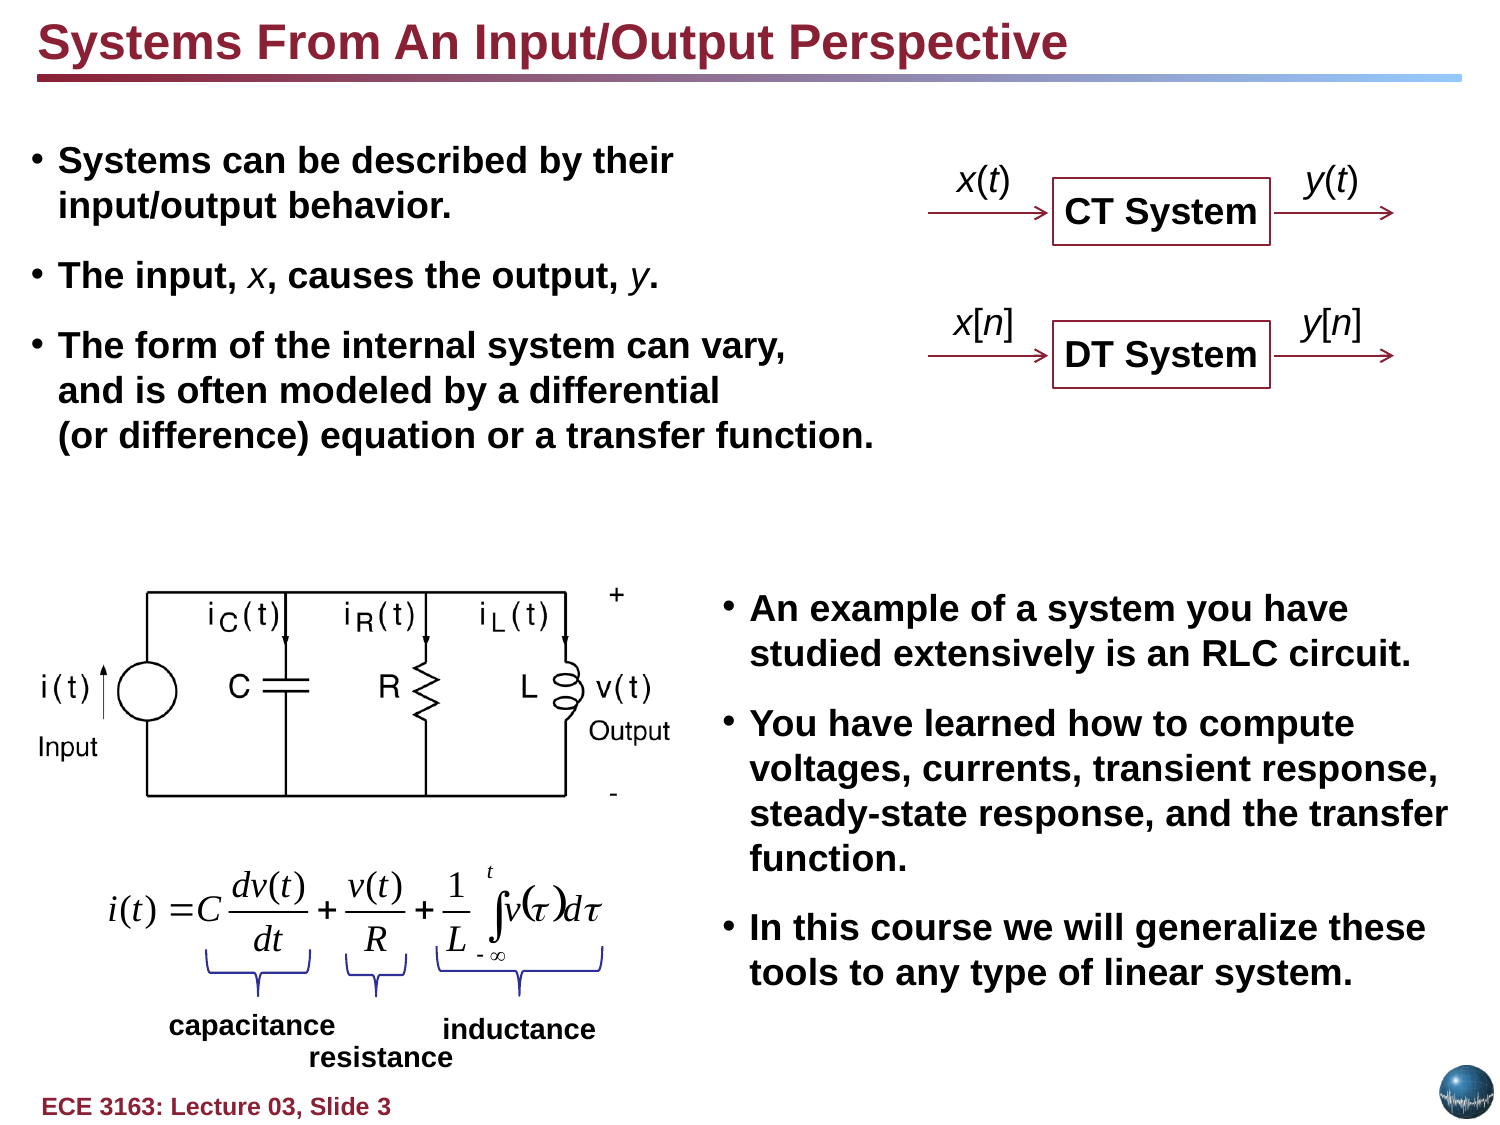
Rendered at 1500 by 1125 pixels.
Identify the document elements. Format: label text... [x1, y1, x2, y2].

text_box [255, 976, 261, 997]
text_box resistance [308, 1037, 467, 1073]
text_box capacitance [168, 1006, 351, 1042]
picture [36, 573, 670, 815]
picture [1439, 1065, 1494, 1119]
text_box [372, 976, 380, 998]
text_box An example of a system you have studied extensively is an RLC circuit. You have learned how to compute voltages, currents, transient response, steady-state response, and the transfer function. In this course we will generalize these tools to any type of linear system. [722, 583, 1461, 1027]
text_box [516, 976, 522, 997]
text_box inductance [442, 1010, 600, 1046]
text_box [102, 852, 611, 969]
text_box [928, 154, 1395, 246]
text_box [928, 297, 1395, 389]
text_box Systems can be described by their input/output behavior. The input, x, causes the output, y. The form of the internal system can vary, and is often modeled by a differential (or difference) equation or a transfer function. [30, 136, 919, 480]
text_box Systems From An Input/Output Perspective [37, 9, 1451, 70]
